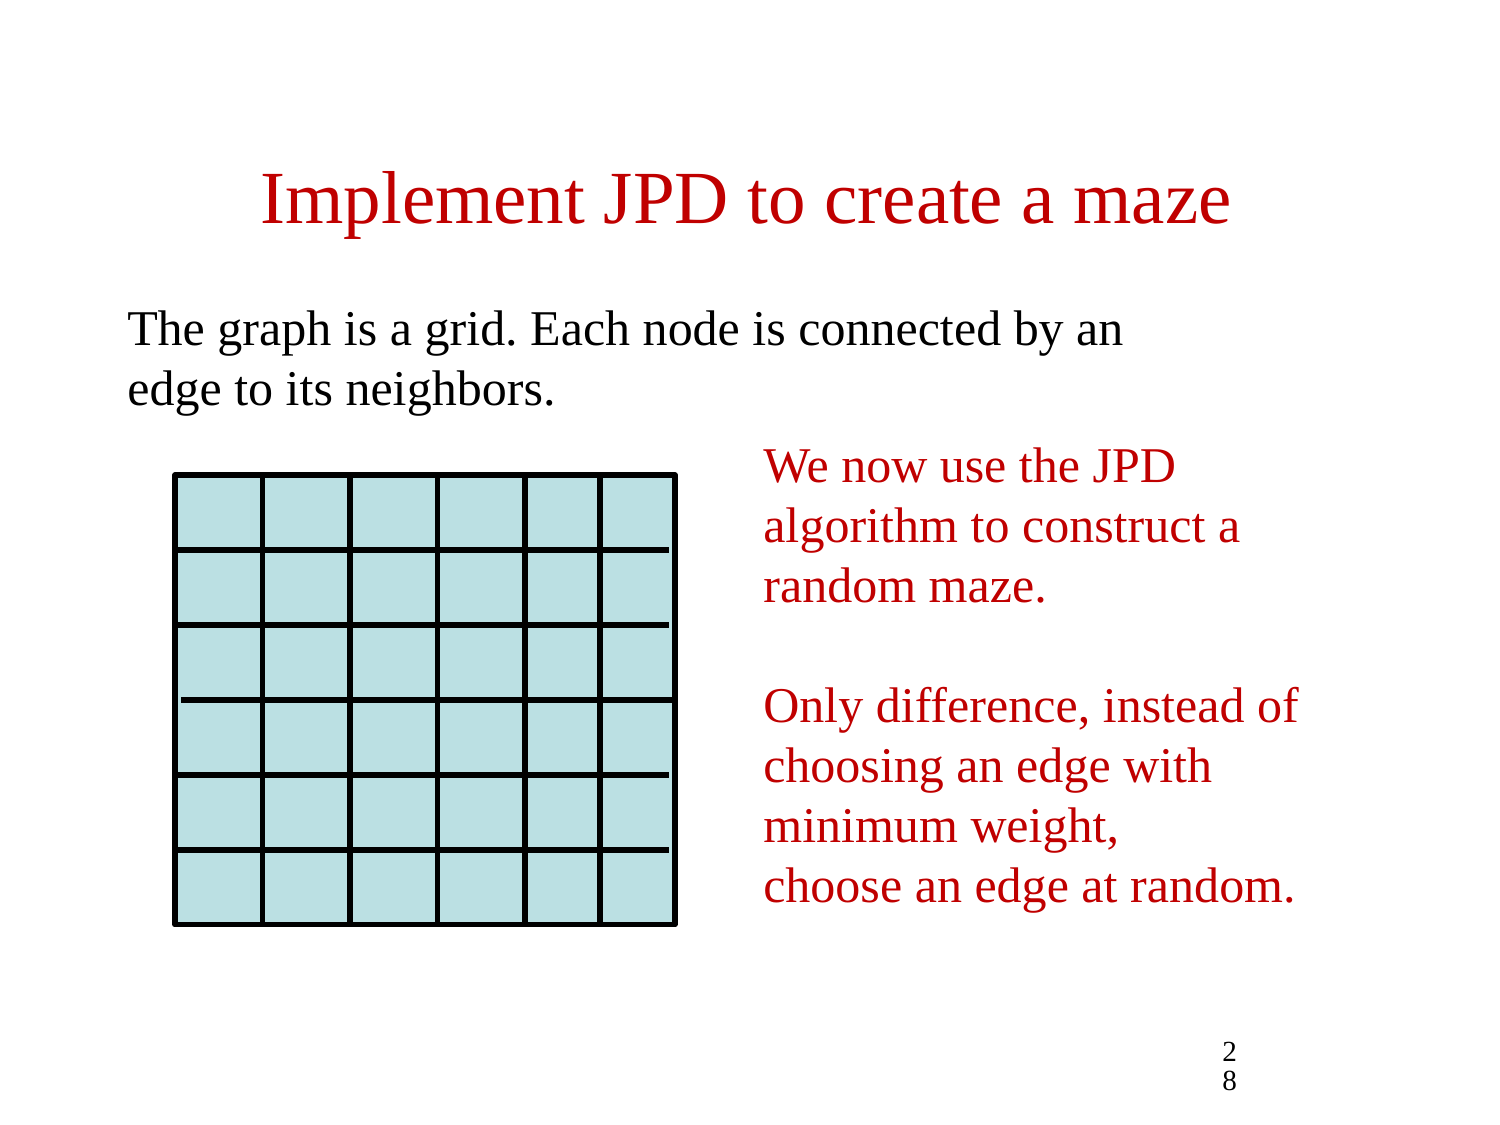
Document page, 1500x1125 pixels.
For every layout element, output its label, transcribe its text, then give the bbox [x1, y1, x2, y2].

text_box [441, 559, 520, 622]
text_box [354, 559, 433, 622]
text_box [441, 634, 520, 697]
list The graph is a grid. Each node is connected by an edge to its neighbors. [112, 287, 1188, 413]
text_box [174, 632, 258, 772]
text_box [529, 784, 595, 847]
text_box [266, 784, 345, 847]
text_box [354, 709, 433, 772]
text_box [174, 557, 258, 622]
text_box [265, 474, 349, 547]
text_box [441, 784, 520, 847]
slide_number 28 [1207, 1025, 1256, 1080]
text_box [354, 784, 433, 847]
text_box [354, 634, 433, 697]
text_box [441, 859, 520, 925]
text_box [266, 559, 345, 622]
text_box [266, 709, 345, 772]
text_box [266, 859, 345, 925]
text_box [529, 859, 595, 925]
title Implement JPD to create a maze [112, 62, 1388, 325]
text_box We now use the JPD algorithm to construct a random maze. Only difference, instead of choosing an edge with minimum weight, choose an edge at random. [748, 425, 1372, 920]
text_box [174, 782, 258, 847]
text_box [174, 857, 258, 925]
text_box [529, 709, 595, 772]
text_box [529, 559, 595, 622]
text_box [528, 474, 599, 547]
text_box [441, 709, 520, 772]
text_box [604, 706, 675, 925]
text_box [354, 859, 433, 925]
text_box [266, 634, 345, 697]
text_box [353, 474, 437, 547]
text_box [603, 474, 675, 697]
text_box [529, 634, 595, 697]
text_box [174, 474, 262, 547]
text_box [440, 474, 524, 547]
